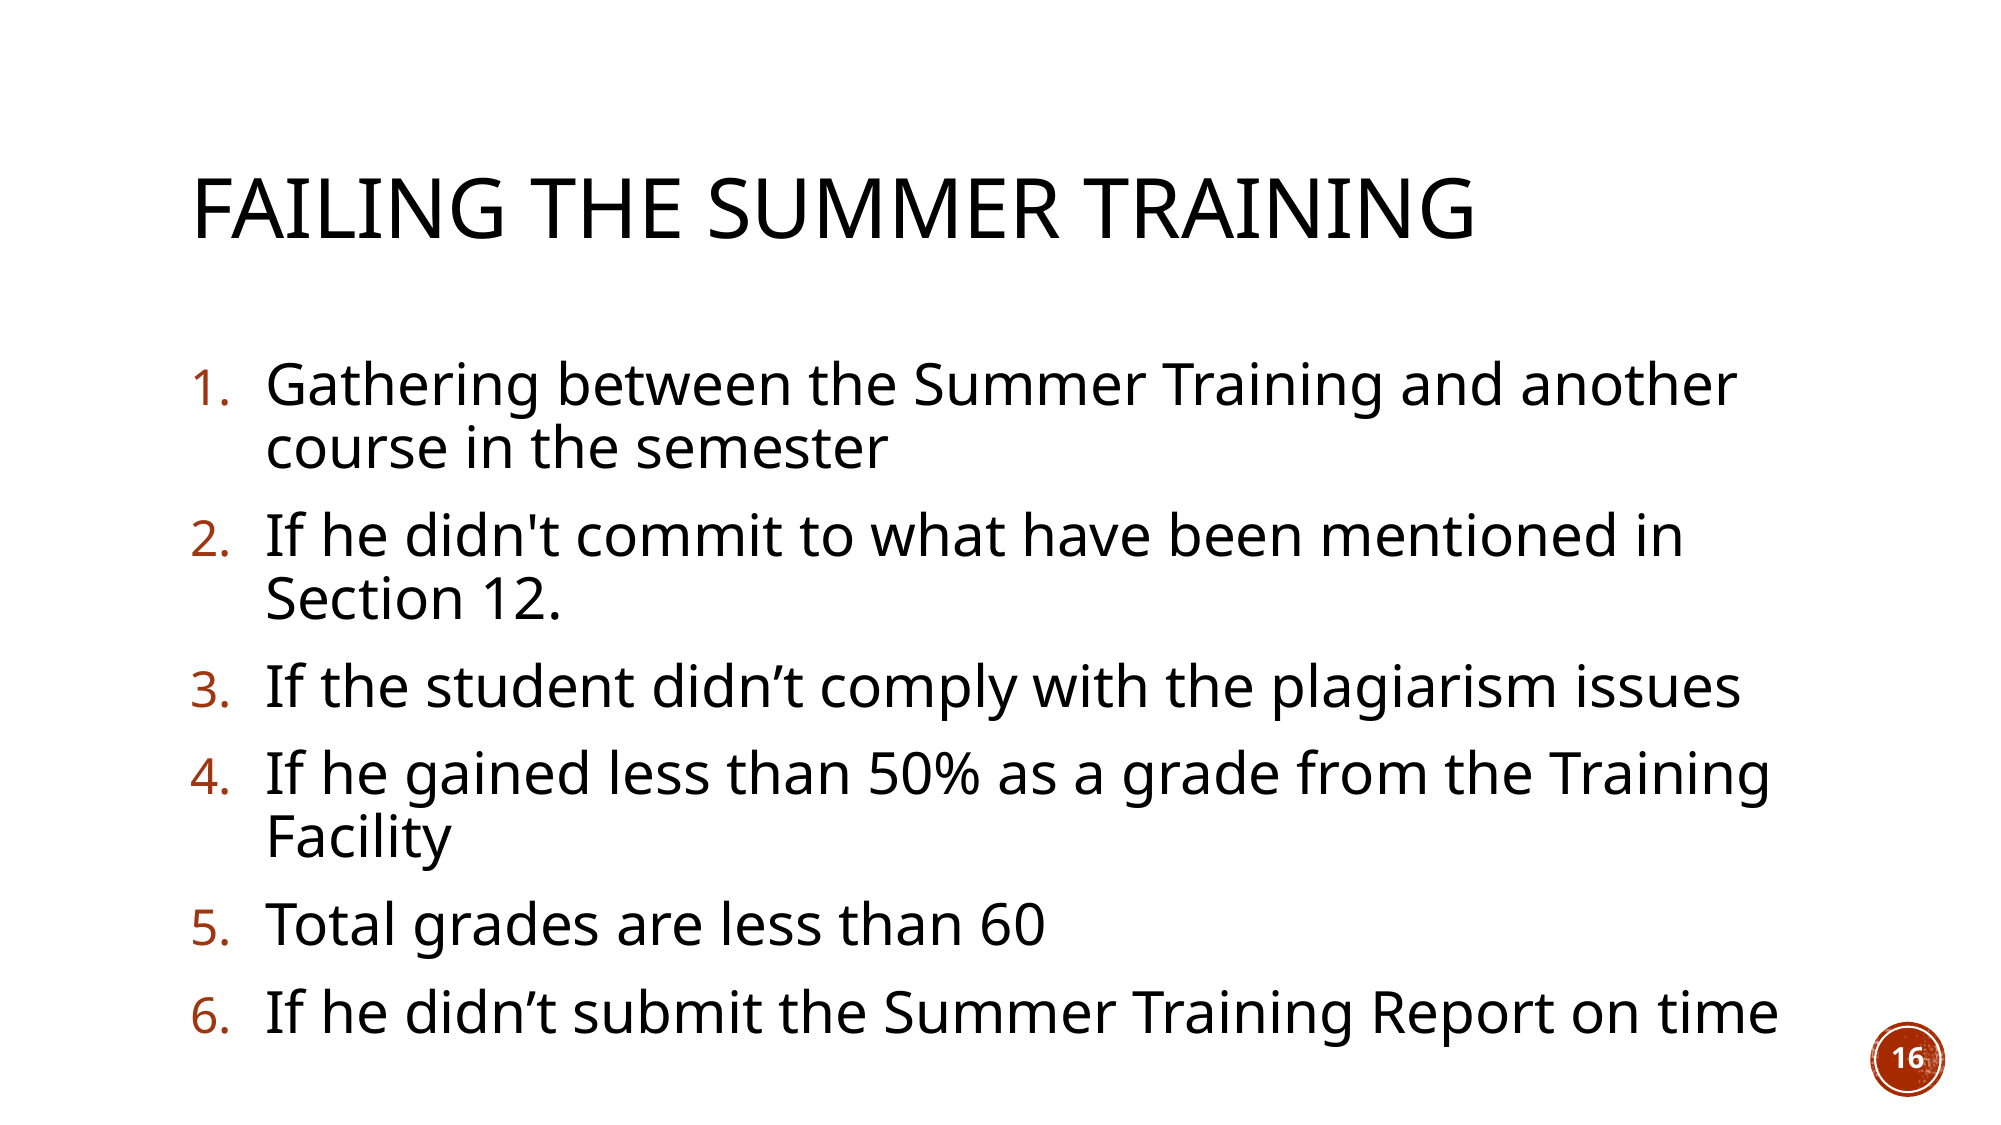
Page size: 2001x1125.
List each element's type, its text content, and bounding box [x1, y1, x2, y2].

list Gathering between the Summer Training and another course in the semester If he didn't commit to what have been mentioned in Section 12. If the student didn’t comply with the plagiarism issues If he gained less than 50% as a grade from the Training Facility Total grades are less than 60 If he didn’t submit the Summer Training Report on time [175, 348, 1826, 1089]
slide_number 16 [1855, 1028, 1961, 1089]
title Failing the summer training [175, 79, 1826, 344]
